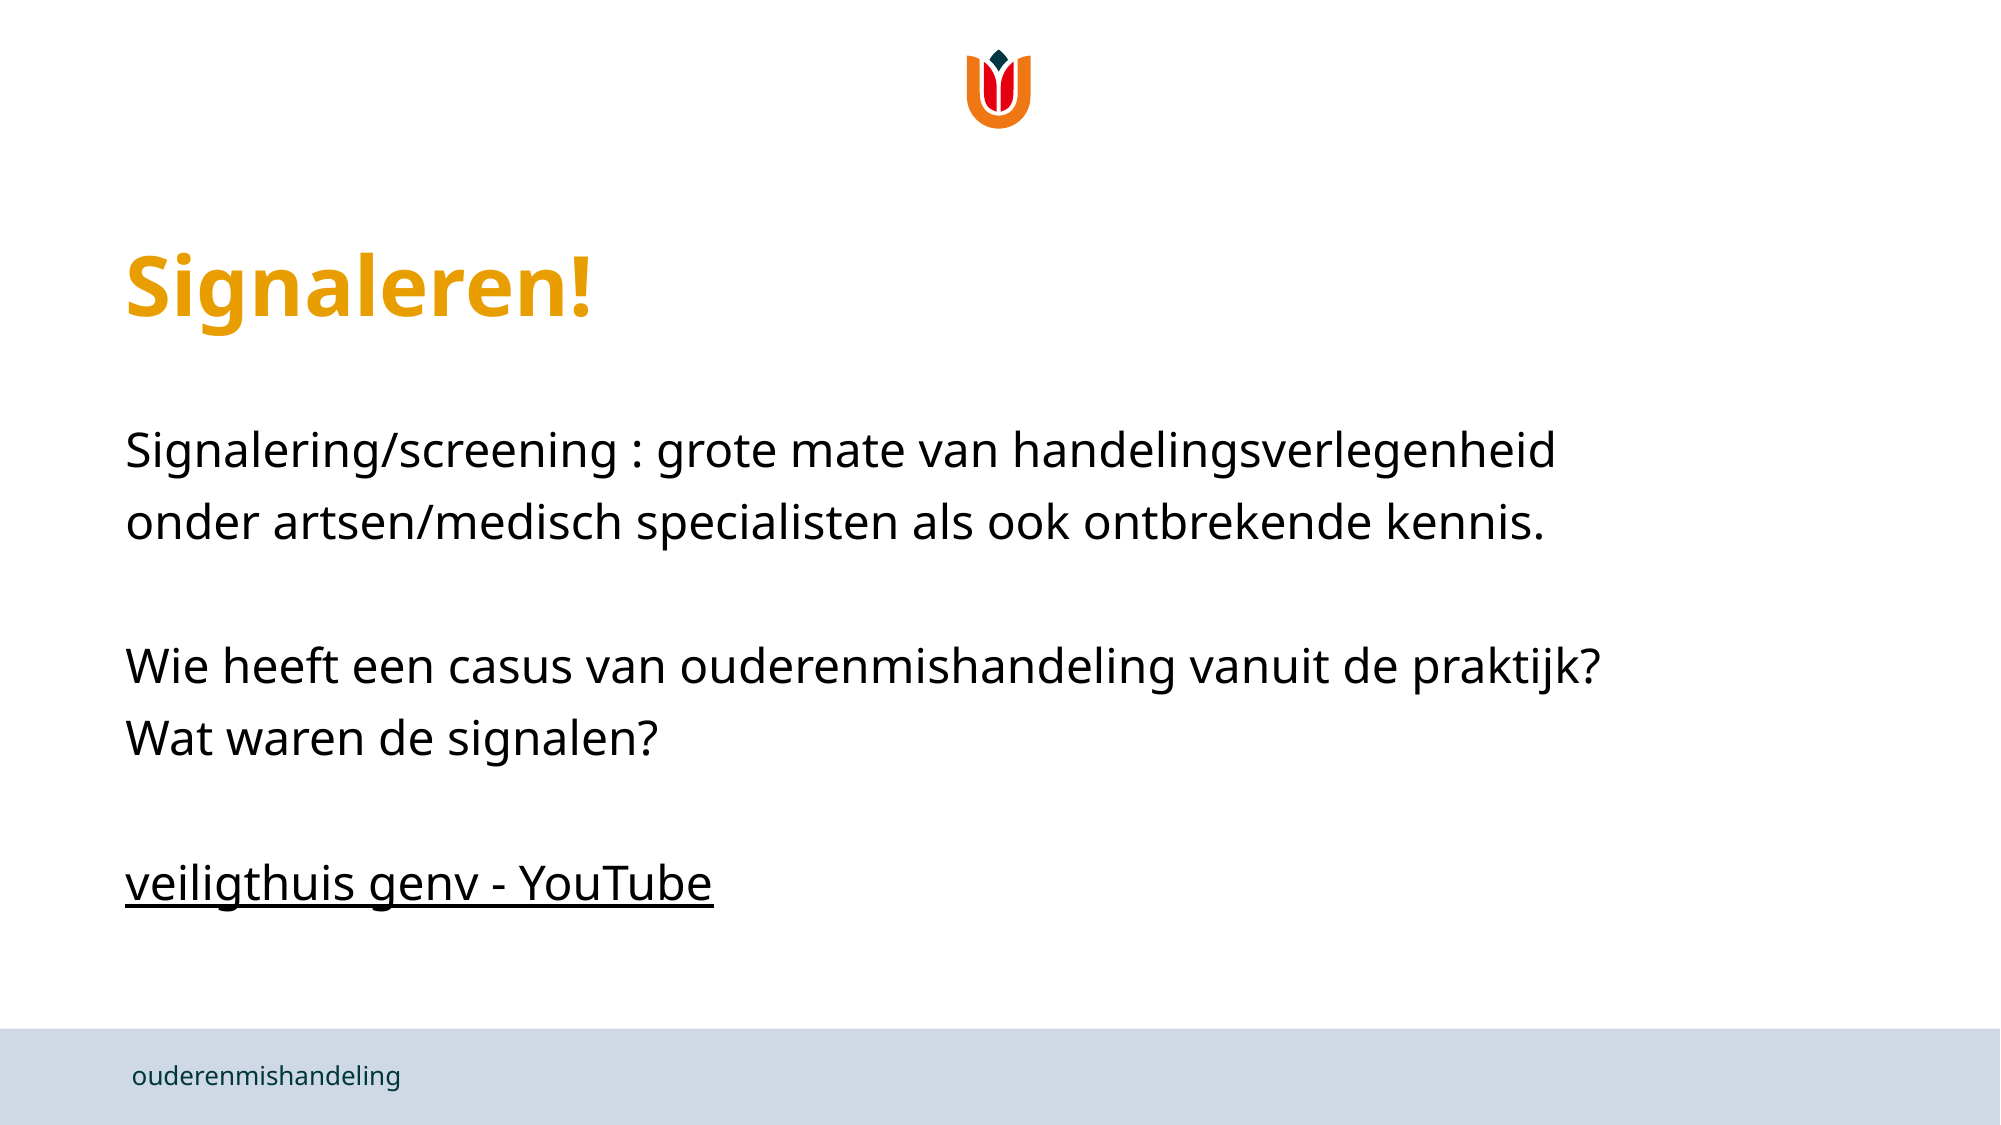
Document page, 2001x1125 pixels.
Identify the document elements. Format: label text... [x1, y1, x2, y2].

footer ouderenmishandeling [116, 1046, 792, 1107]
list Signalering/screening : grote mate van handelingsverlegenheid onder artsen/medisch specialisten als ook ontbrekende kennis. Wie heeft een casus van ouderenmishandeling vanuit de praktijk? Wat waren de signalen? veiligthuis genv - YouTube [110, 397, 1664, 1014]
title Signaleren! [110, 180, 1877, 398]
